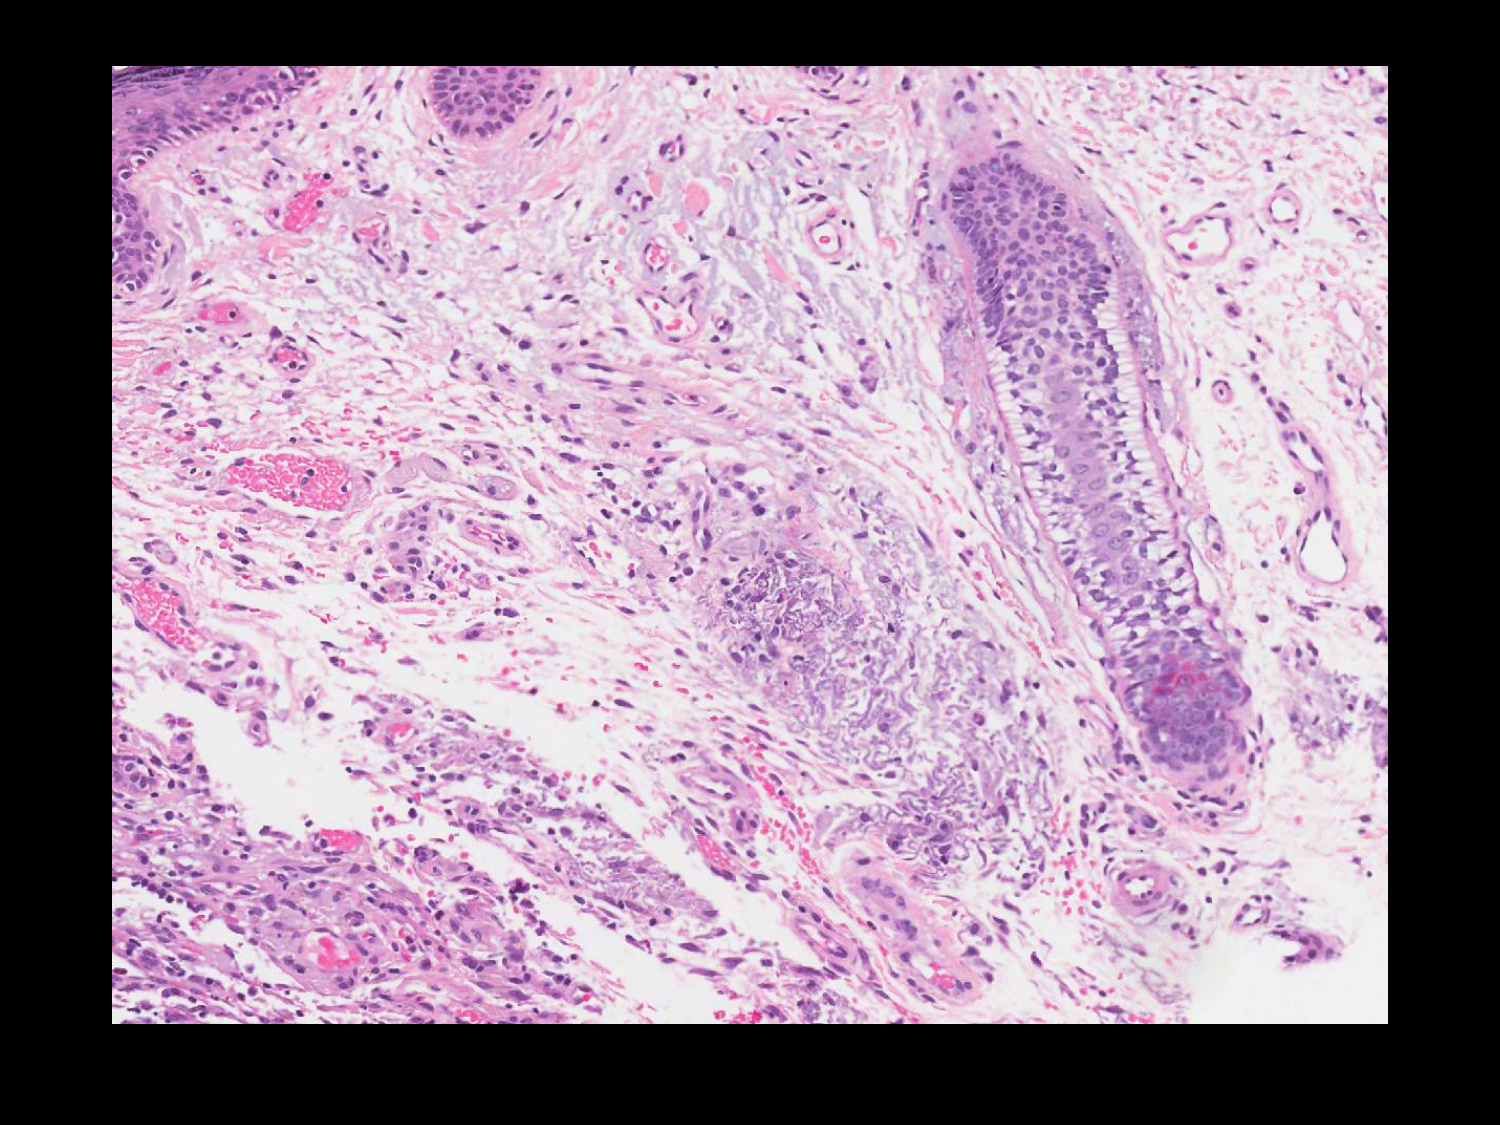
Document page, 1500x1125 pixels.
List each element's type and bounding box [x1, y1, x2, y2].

picture [111, 66, 1389, 1024]
